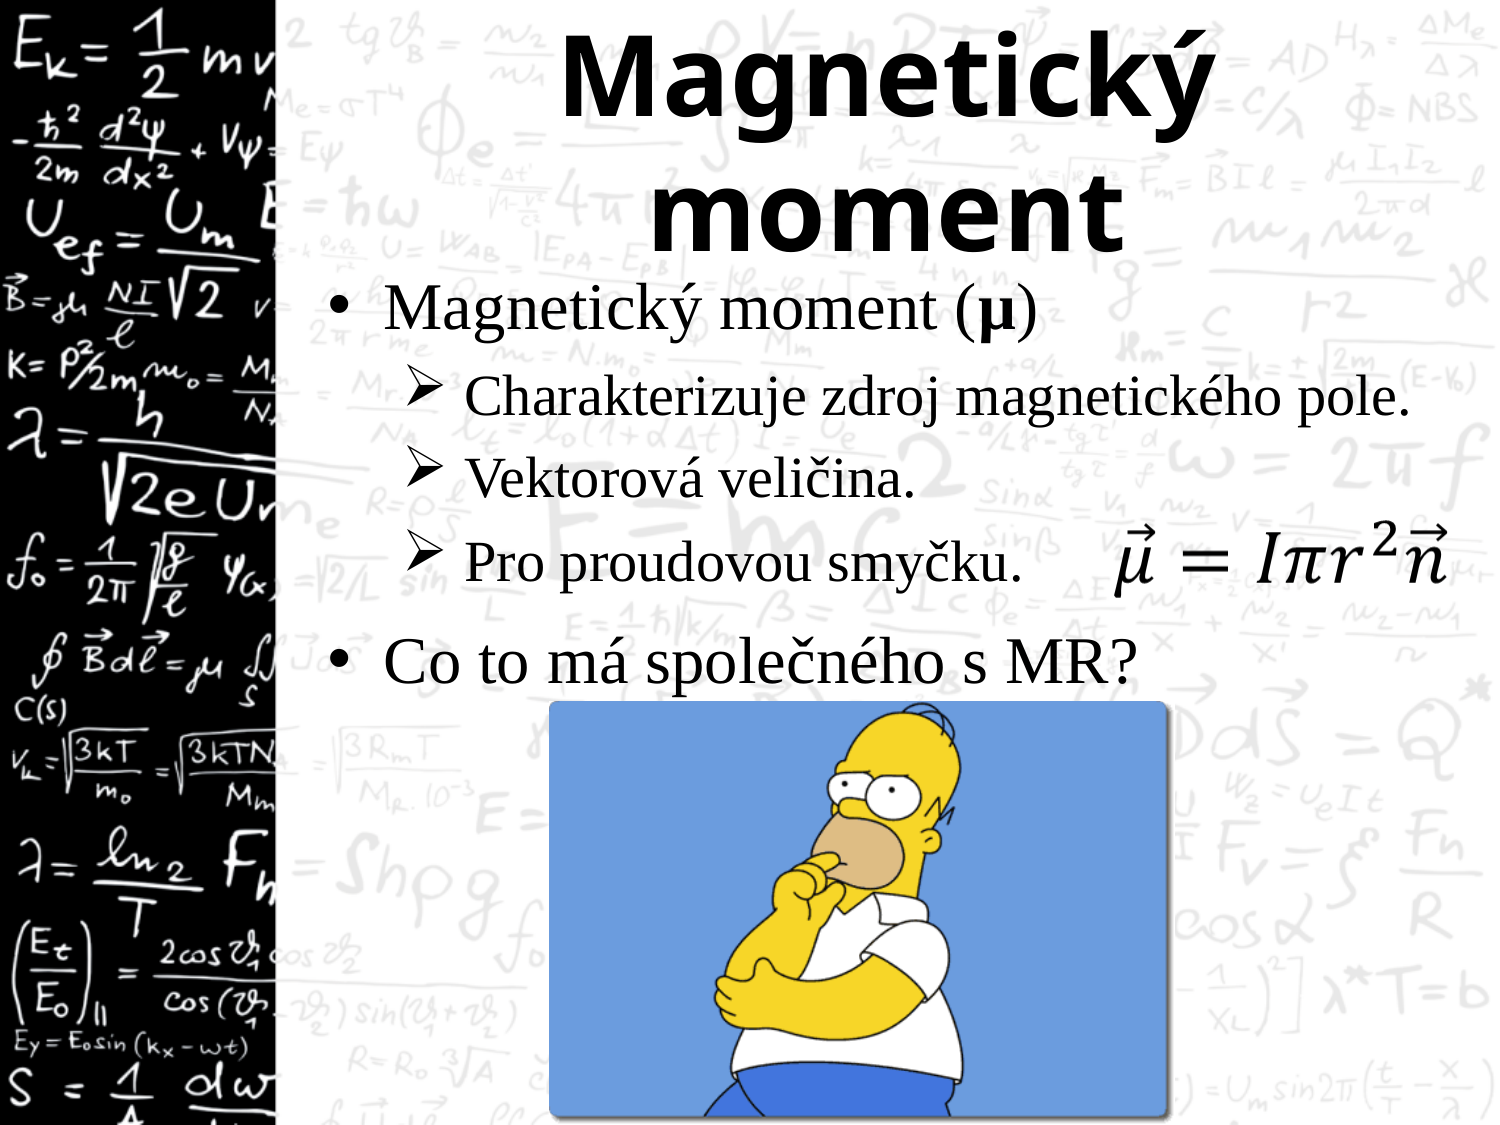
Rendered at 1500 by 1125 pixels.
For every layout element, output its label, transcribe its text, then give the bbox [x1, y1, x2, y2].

text_box Co to má společného s MR? [312, 609, 1463, 717]
list Magnetický moment (μ) [312, 255, 1463, 349]
text_box Charakterizuje zdroj magnetického pole. Vektorová veličina. [312, 349, 1463, 515]
picture [0, 0, 1500, 1125]
title Magnetický moment [312, 45, 1461, 233]
text_box [1055, 503, 1500, 610]
text_box Pro proudovou smyčku. [312, 515, 1055, 609]
